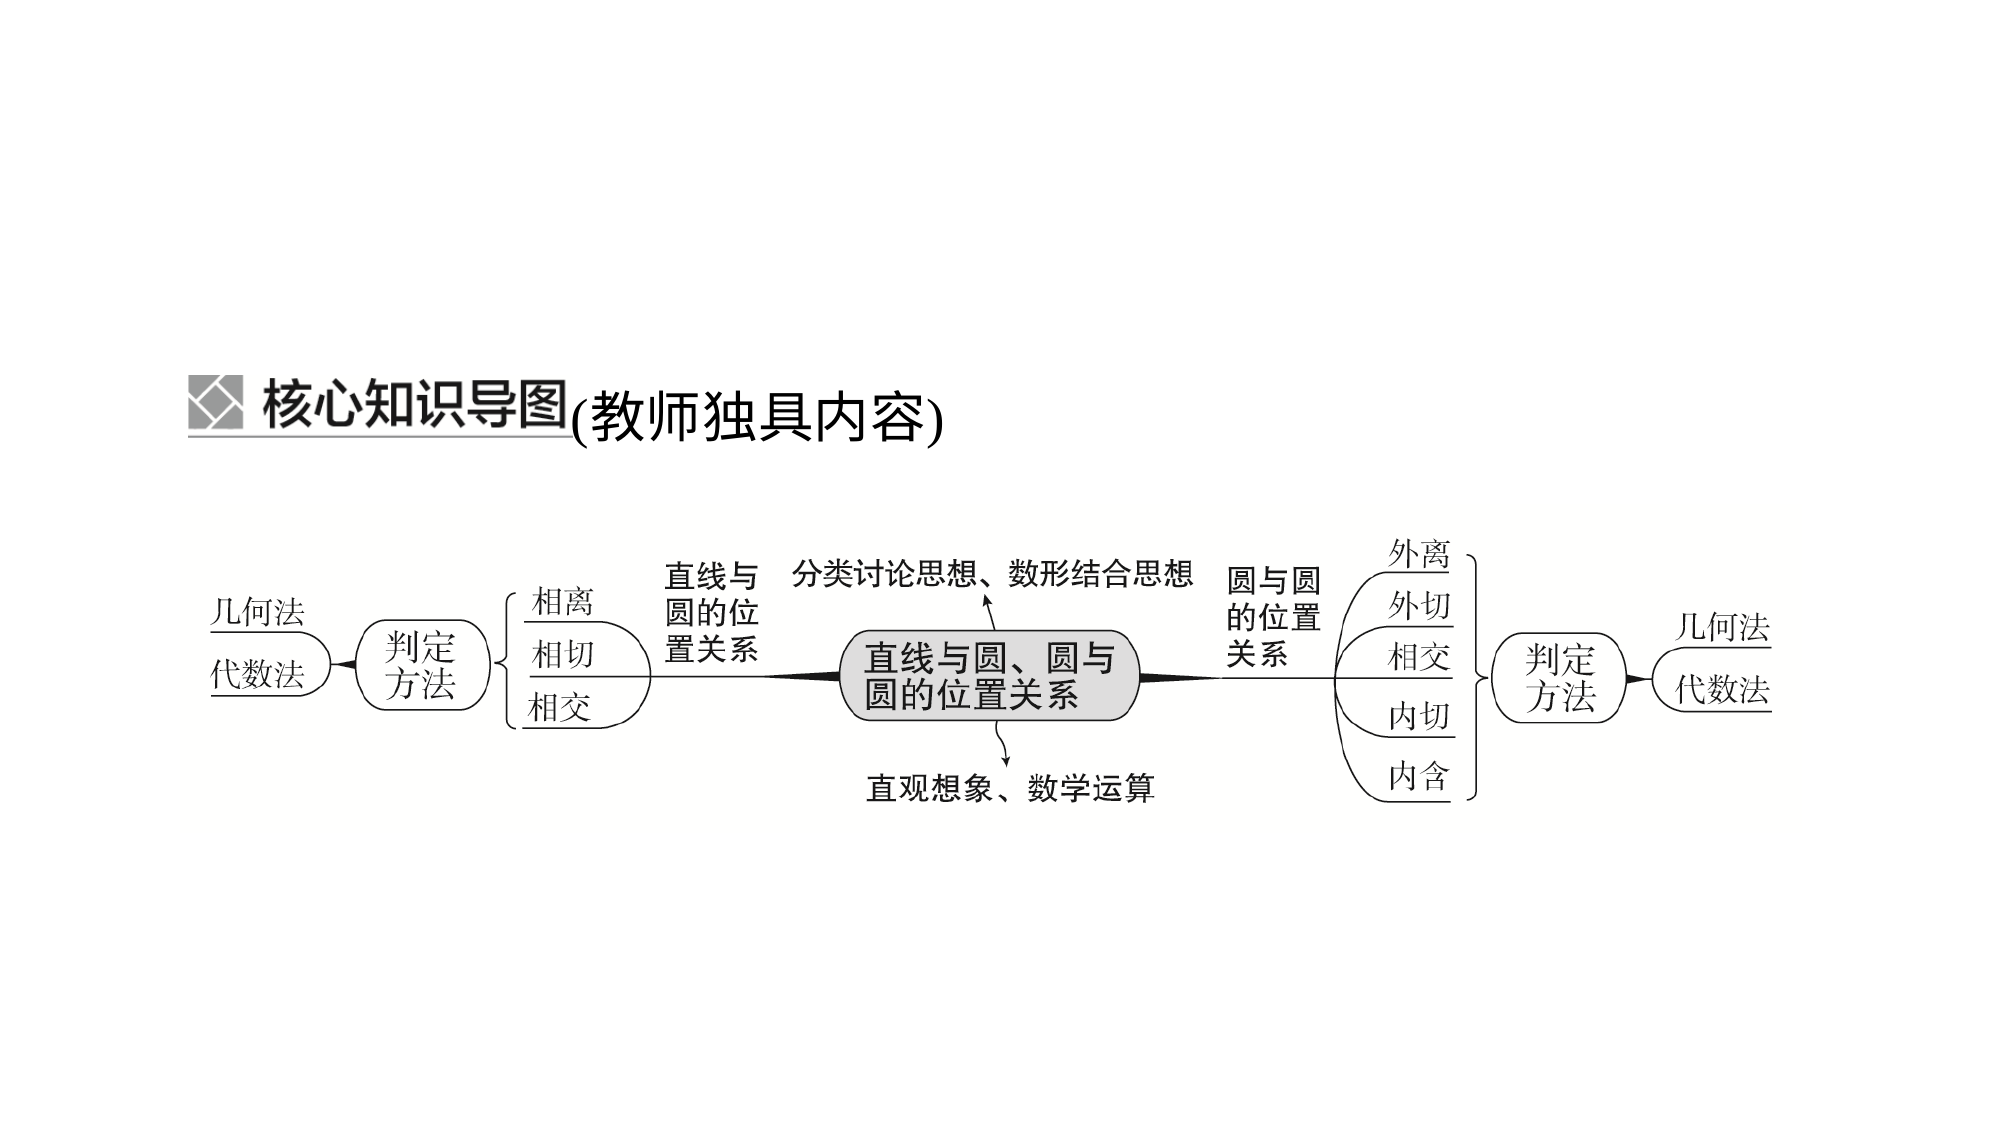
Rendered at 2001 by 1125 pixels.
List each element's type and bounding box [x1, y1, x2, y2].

text_box [75, 375, 1908, 843]
